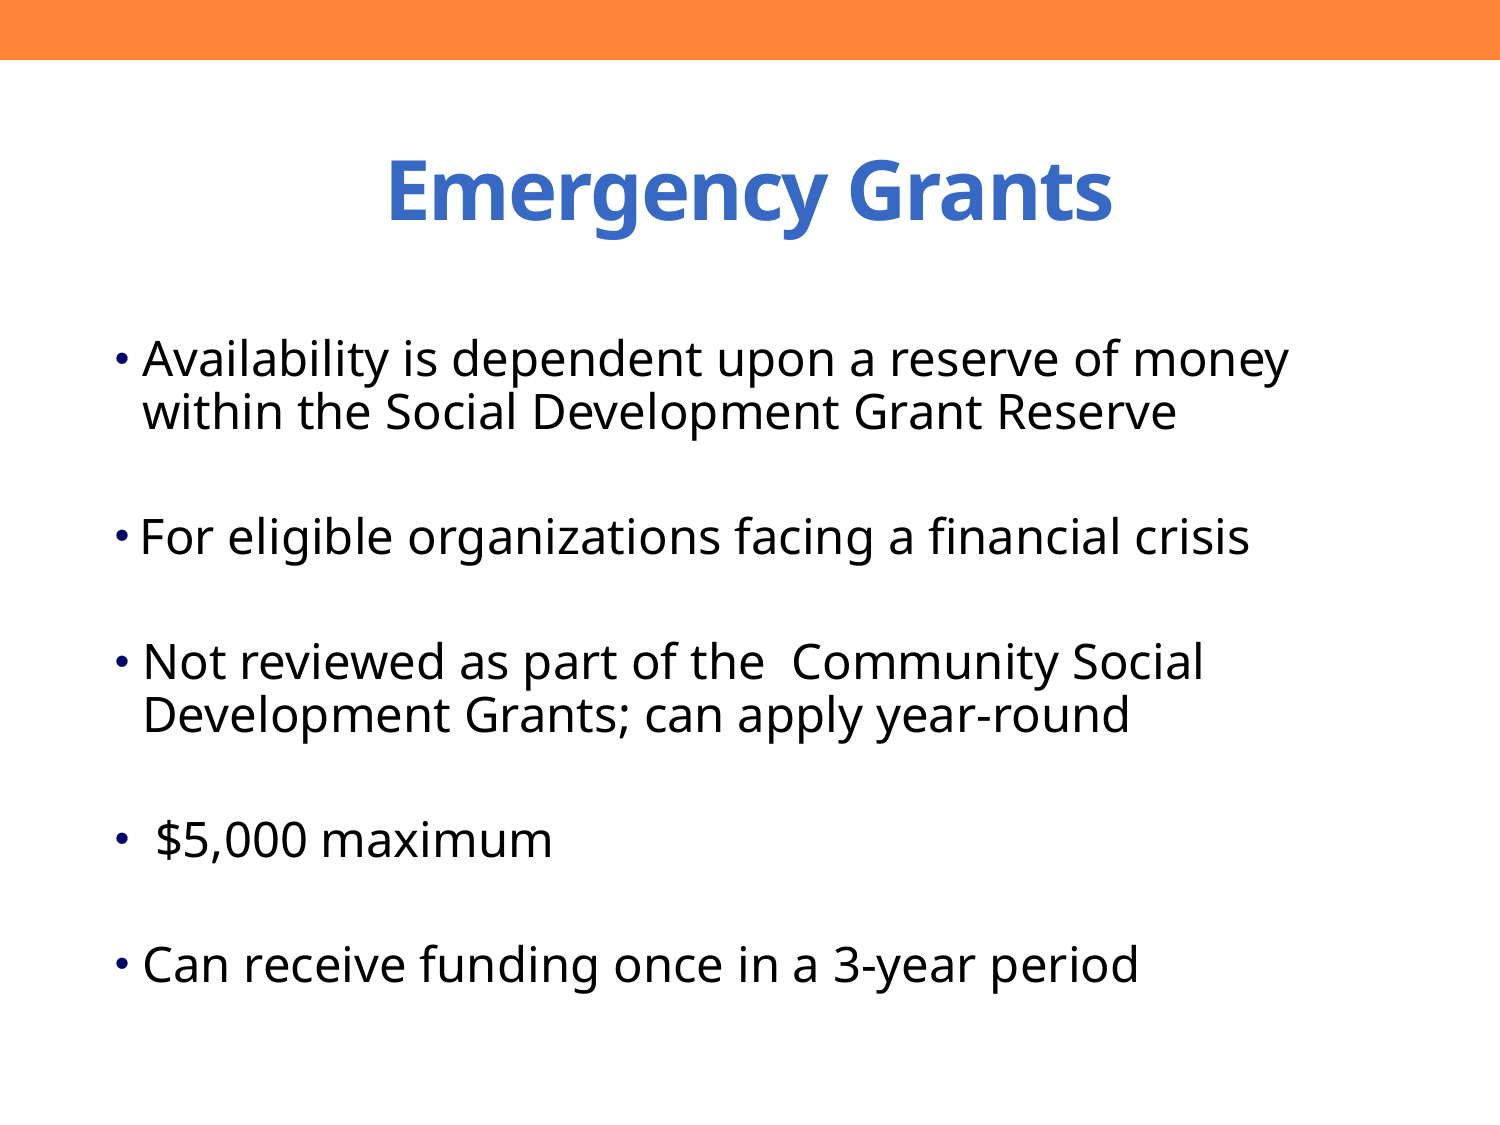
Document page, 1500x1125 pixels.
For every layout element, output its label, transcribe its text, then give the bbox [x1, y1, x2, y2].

list Availability is dependent upon a reserve of money within the Social Development Grant Reserve For eligible organizations facing a financial crisis Not reviewed as part of the Community Social Development Grants; can apply year-round $5,000 maximum Can receive funding once in a 3-year period [99, 262, 1400, 1013]
title Emergency Grants [150, 112, 1350, 262]
